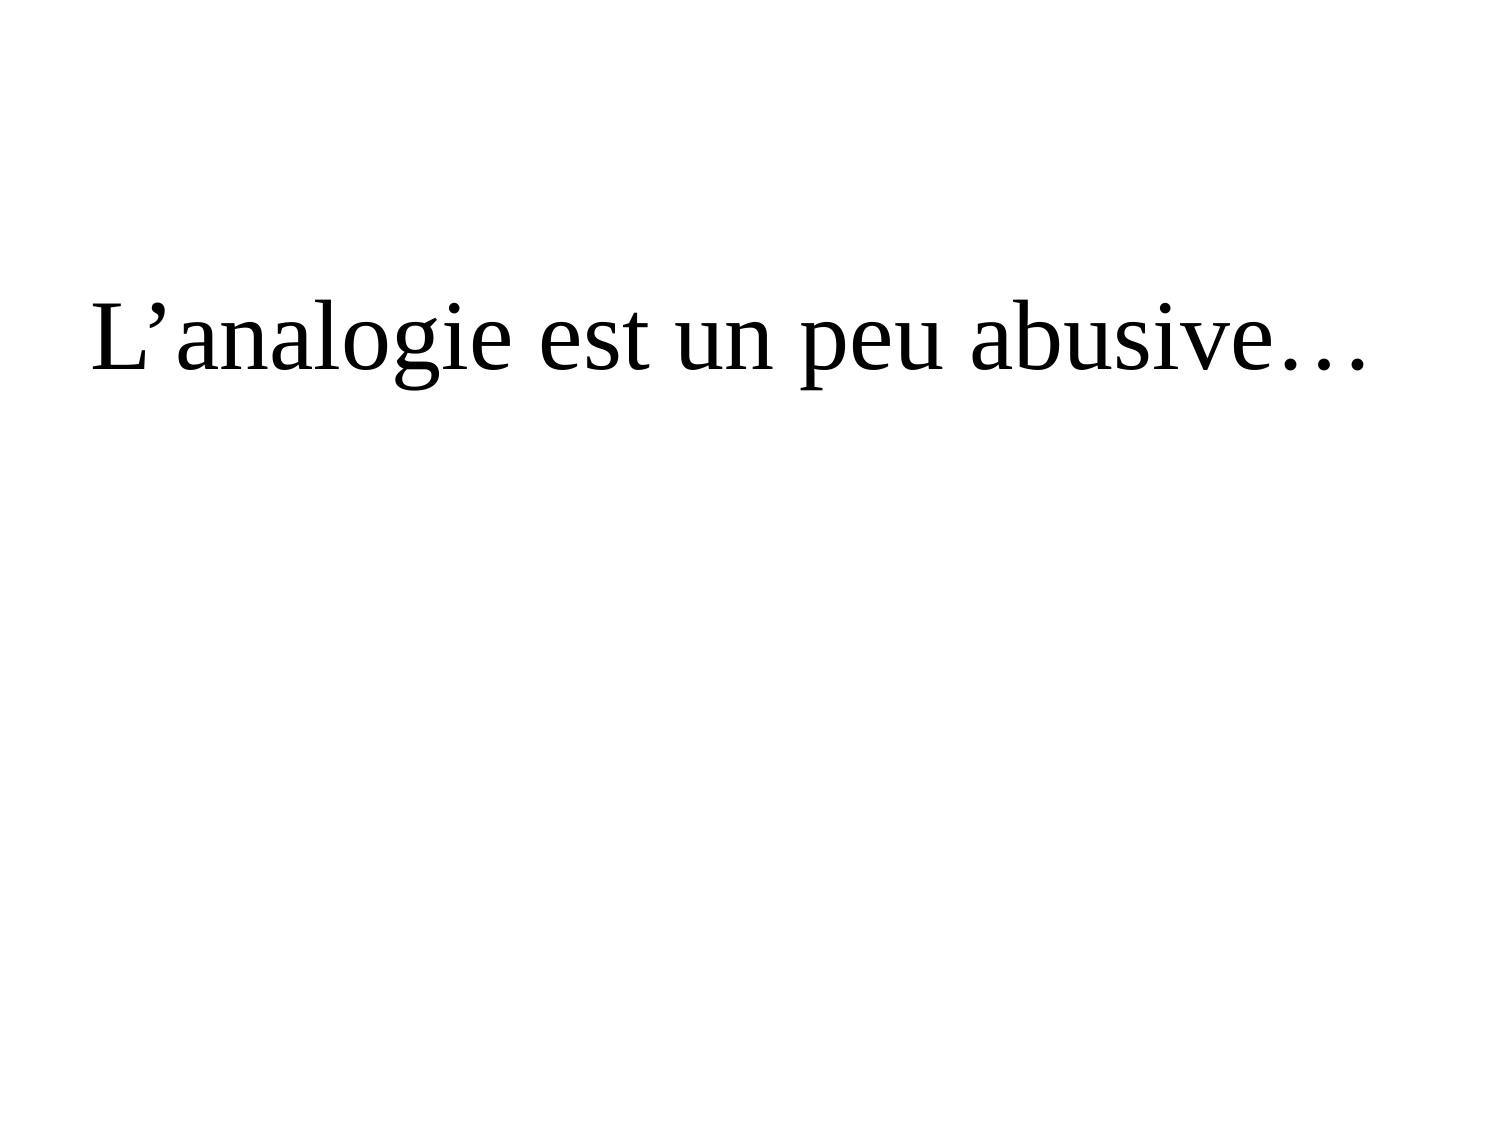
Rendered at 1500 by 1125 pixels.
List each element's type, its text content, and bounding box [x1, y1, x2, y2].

list L’analogie est un peu abusive… [75, 262, 1425, 1005]
